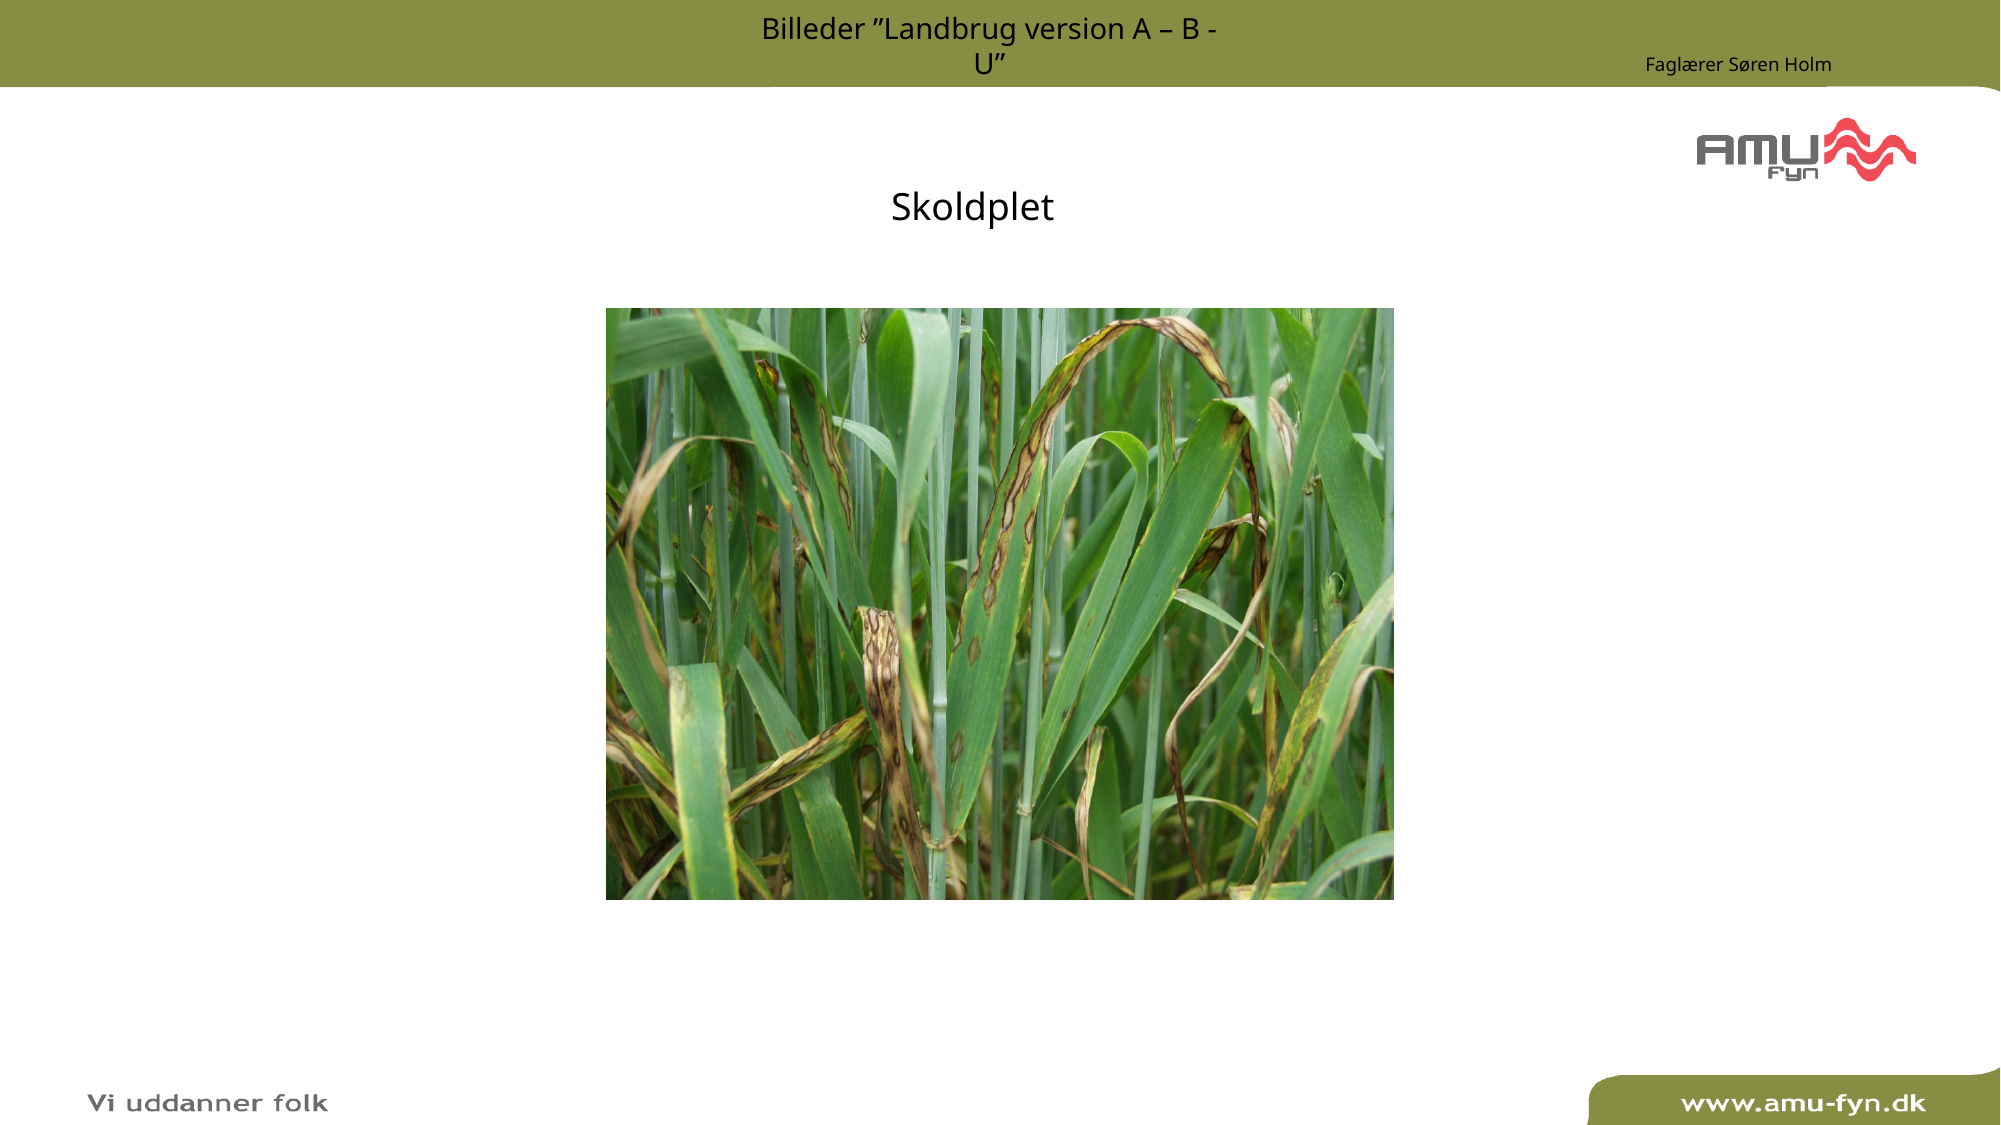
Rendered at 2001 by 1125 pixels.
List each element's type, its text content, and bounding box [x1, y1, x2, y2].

text_box Faglærer Søren Holm [1630, 45, 1902, 83]
text_box Skoldplet [876, 175, 1124, 236]
picture [0, 0, 2001, 1125]
text_box Billeder ”Landbrug version A – B - U” [730, 20, 1248, 70]
